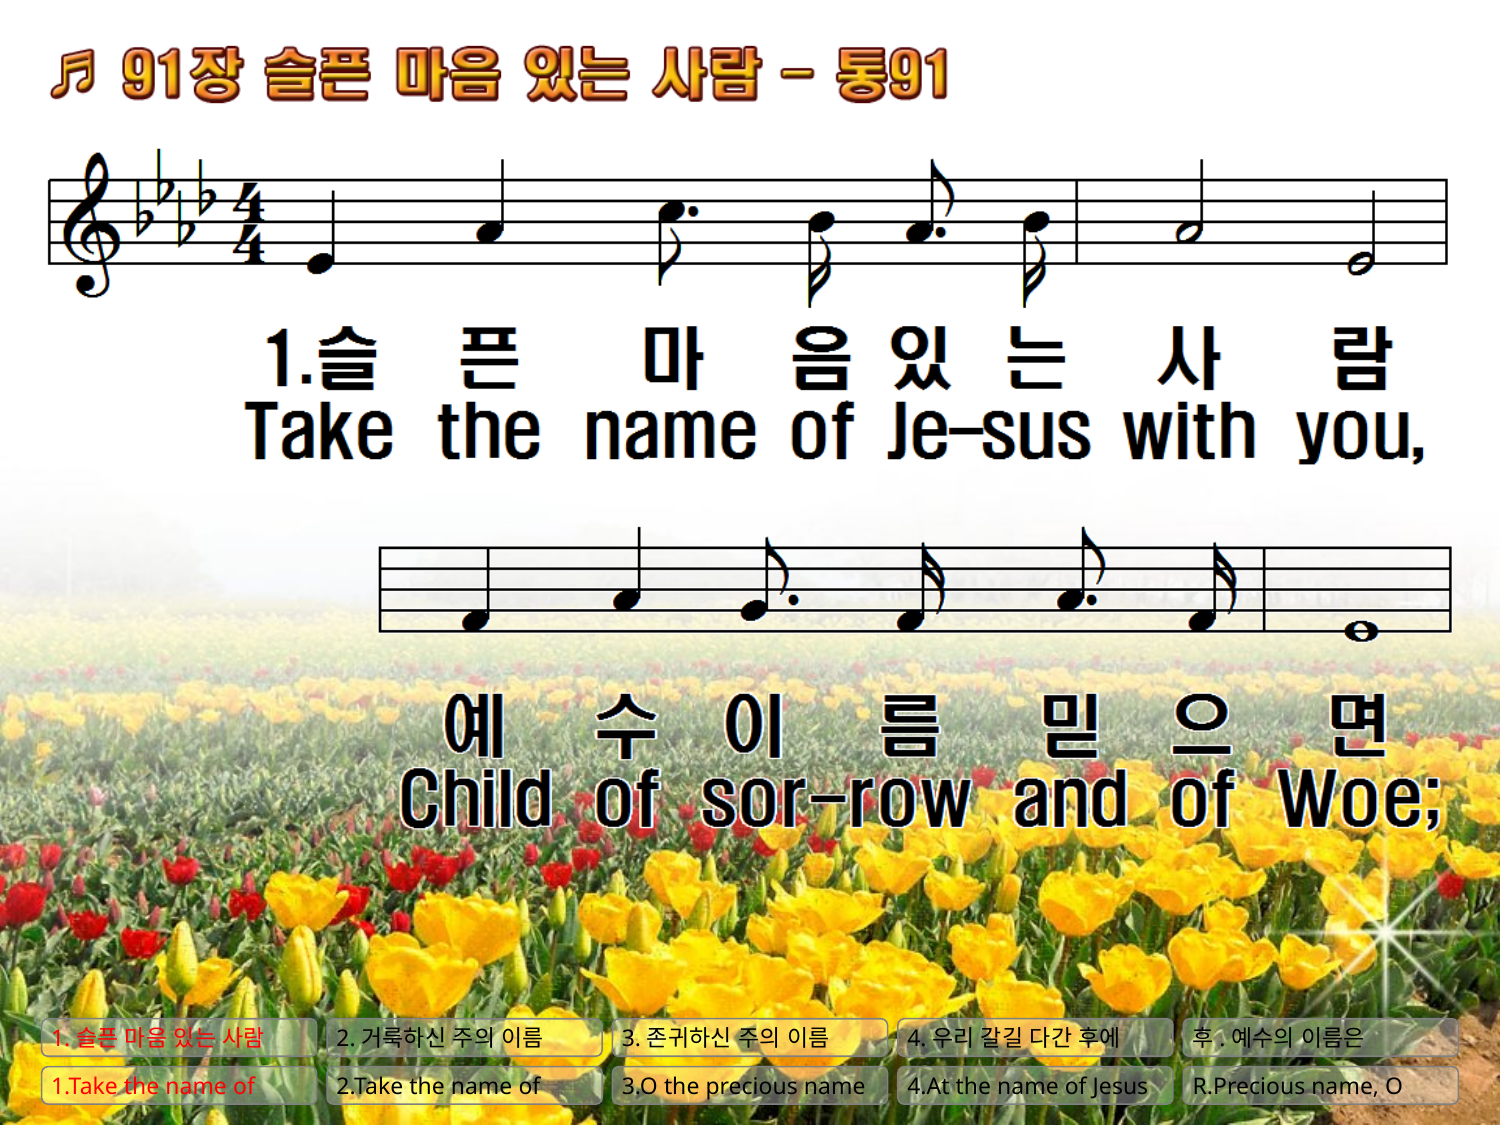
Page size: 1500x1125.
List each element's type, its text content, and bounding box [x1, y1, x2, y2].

text_box 2.Take the name of [327, 1066, 603, 1105]
text_box 1.Take the name of [41, 1066, 317, 1105]
text_box 3.O the precious name [612, 1066, 888, 1105]
text_box 4.우리 갈길 다간 후에 [897, 1018, 1173, 1057]
text_box R.Precious name, O [1183, 1066, 1459, 1105]
text_box 2.거룩하신 주의 이름 [327, 1018, 603, 1057]
text_box 1.슬픈 마음 있는 사람 [41, 1018, 317, 1057]
text_box 후.예수의 이름은 [1183, 1018, 1459, 1057]
picture [0, 0, 1500, 1125]
text_box 4.At the name of Jesus [897, 1066, 1173, 1105]
text_box 3.존귀하신 주의 이름 [612, 1018, 888, 1057]
